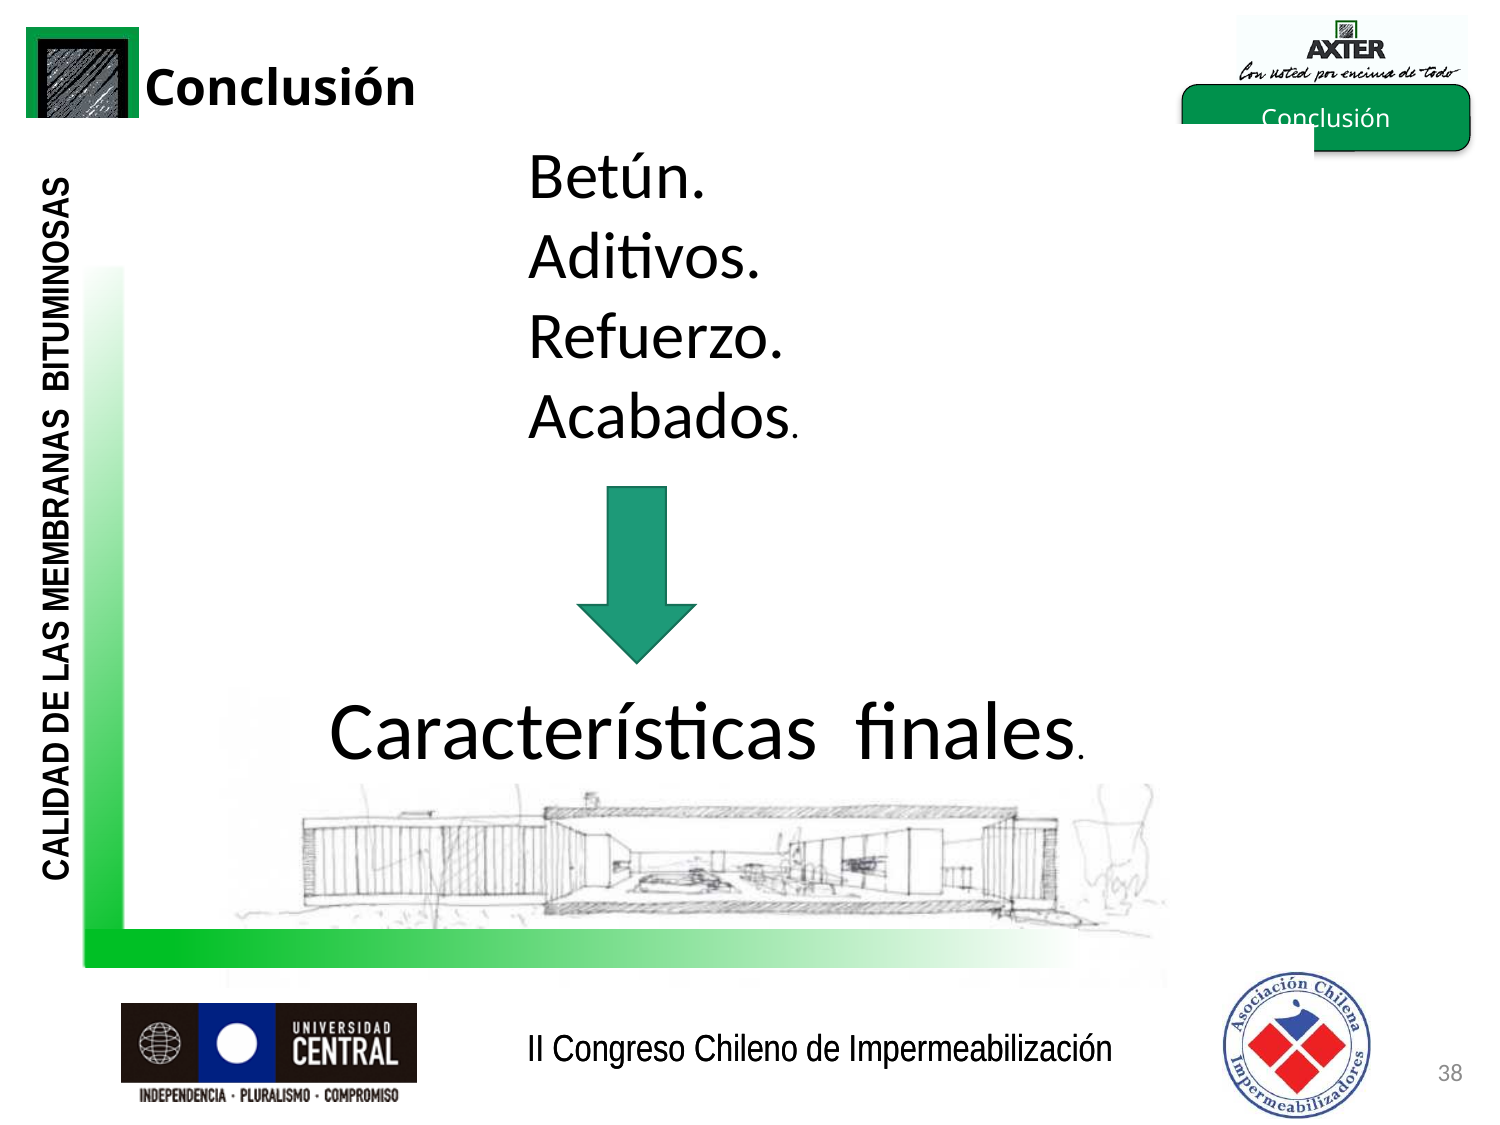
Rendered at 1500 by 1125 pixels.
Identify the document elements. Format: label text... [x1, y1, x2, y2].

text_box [121, 971, 1432, 1124]
text_box [84, 928, 219, 969]
picture [219, 678, 1180, 971]
text_box [576, 486, 698, 665]
text_box Conclusión [1181, 84, 1471, 152]
text_box Conclusión [129, 48, 445, 124]
picture [1222, 5, 1479, 100]
slide_number 38 [1432, 1041, 1479, 1102]
text_box CALIDAD DE LAS MEMBRANAS BITUMINOSAS [25, 151, 82, 899]
picture [26, 27, 139, 118]
picture [1222, 971, 1371, 1119]
text_box Betún. Aditivos. Refuerzo. Acabados. Características finales. [289, 124, 1315, 784]
text_box [85, 267, 123, 928]
